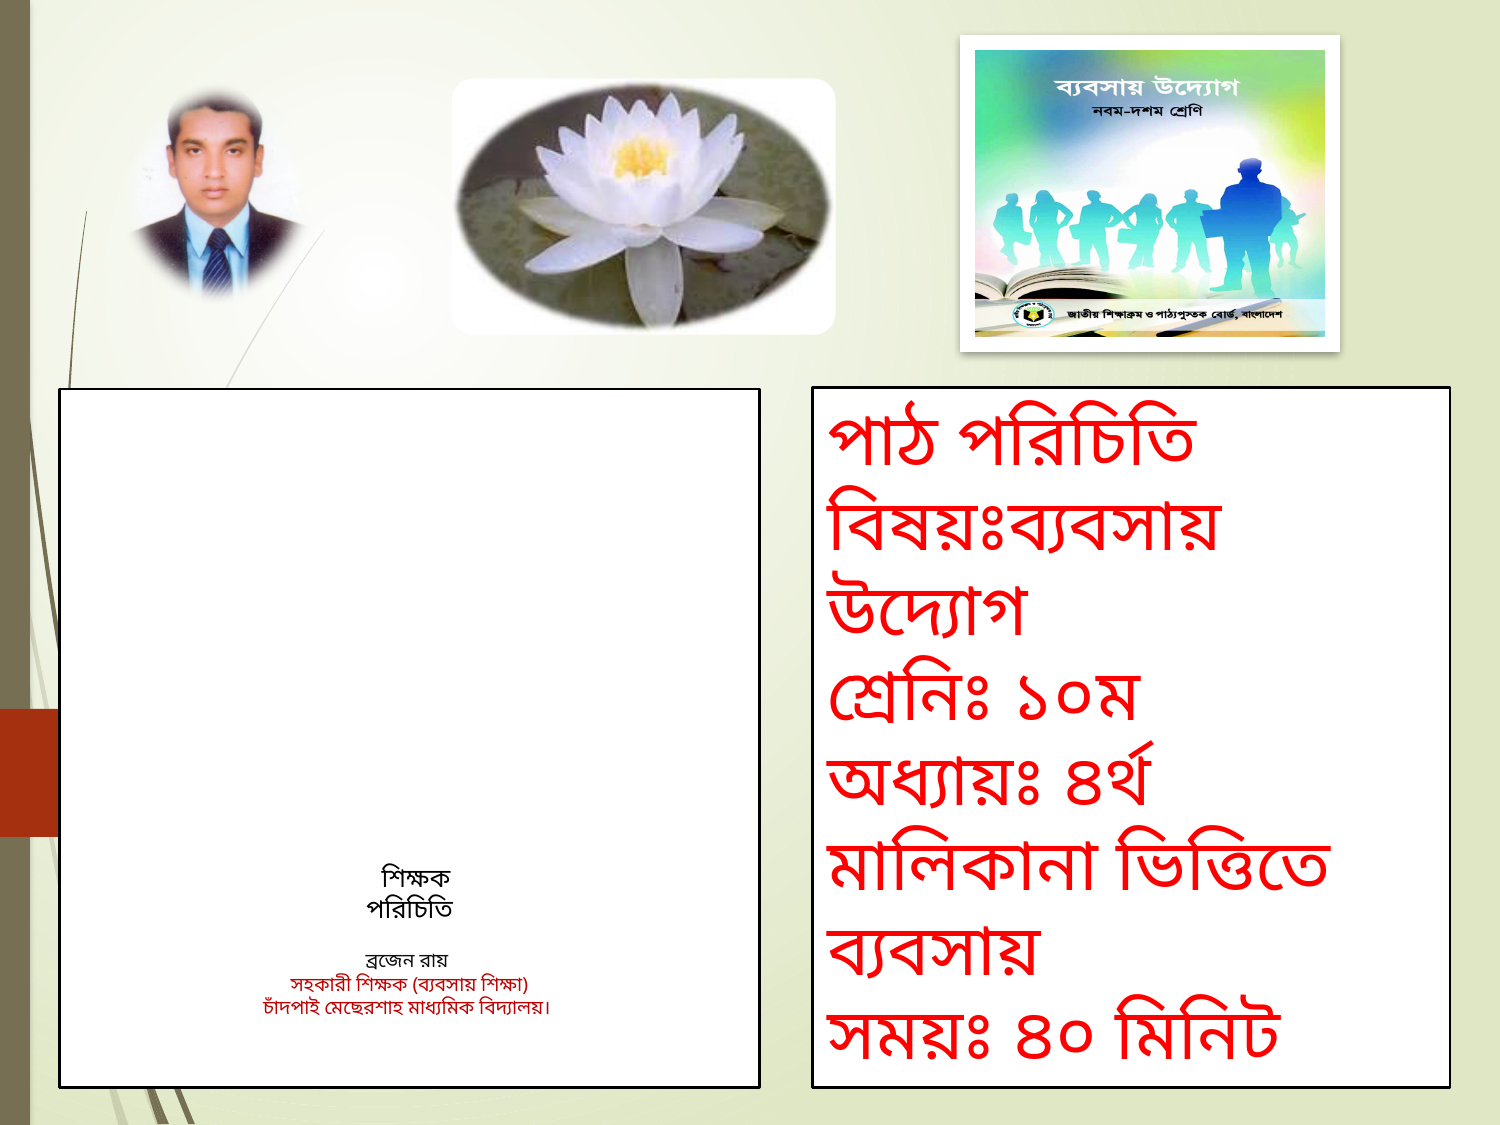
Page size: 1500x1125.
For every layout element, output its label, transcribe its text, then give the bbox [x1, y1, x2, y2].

picture [974, 49, 1326, 338]
picture [451, 78, 836, 335]
subtitle পাঠ পরিচিতি বিষয়ঃব্যবসায় উদ্যোগ শ্রেনিঃ ১০ম অধ্যায়ঃ ৪র্থ মালিকানা ভিত্তিতে ব্যবসায় সময়ঃ ৪০ মিনিট [811, 386, 1451, 1089]
picture [112, 78, 321, 310]
title শিক্ষক পরিচিতি ব্রজেন রায় সহকারী শিক্ষক (ব্যবসায় শিক্ষা) চাঁদপাই মেছেরশাহ মাধ্যমিক বিদ্যালয়। [58, 388, 761, 1089]
